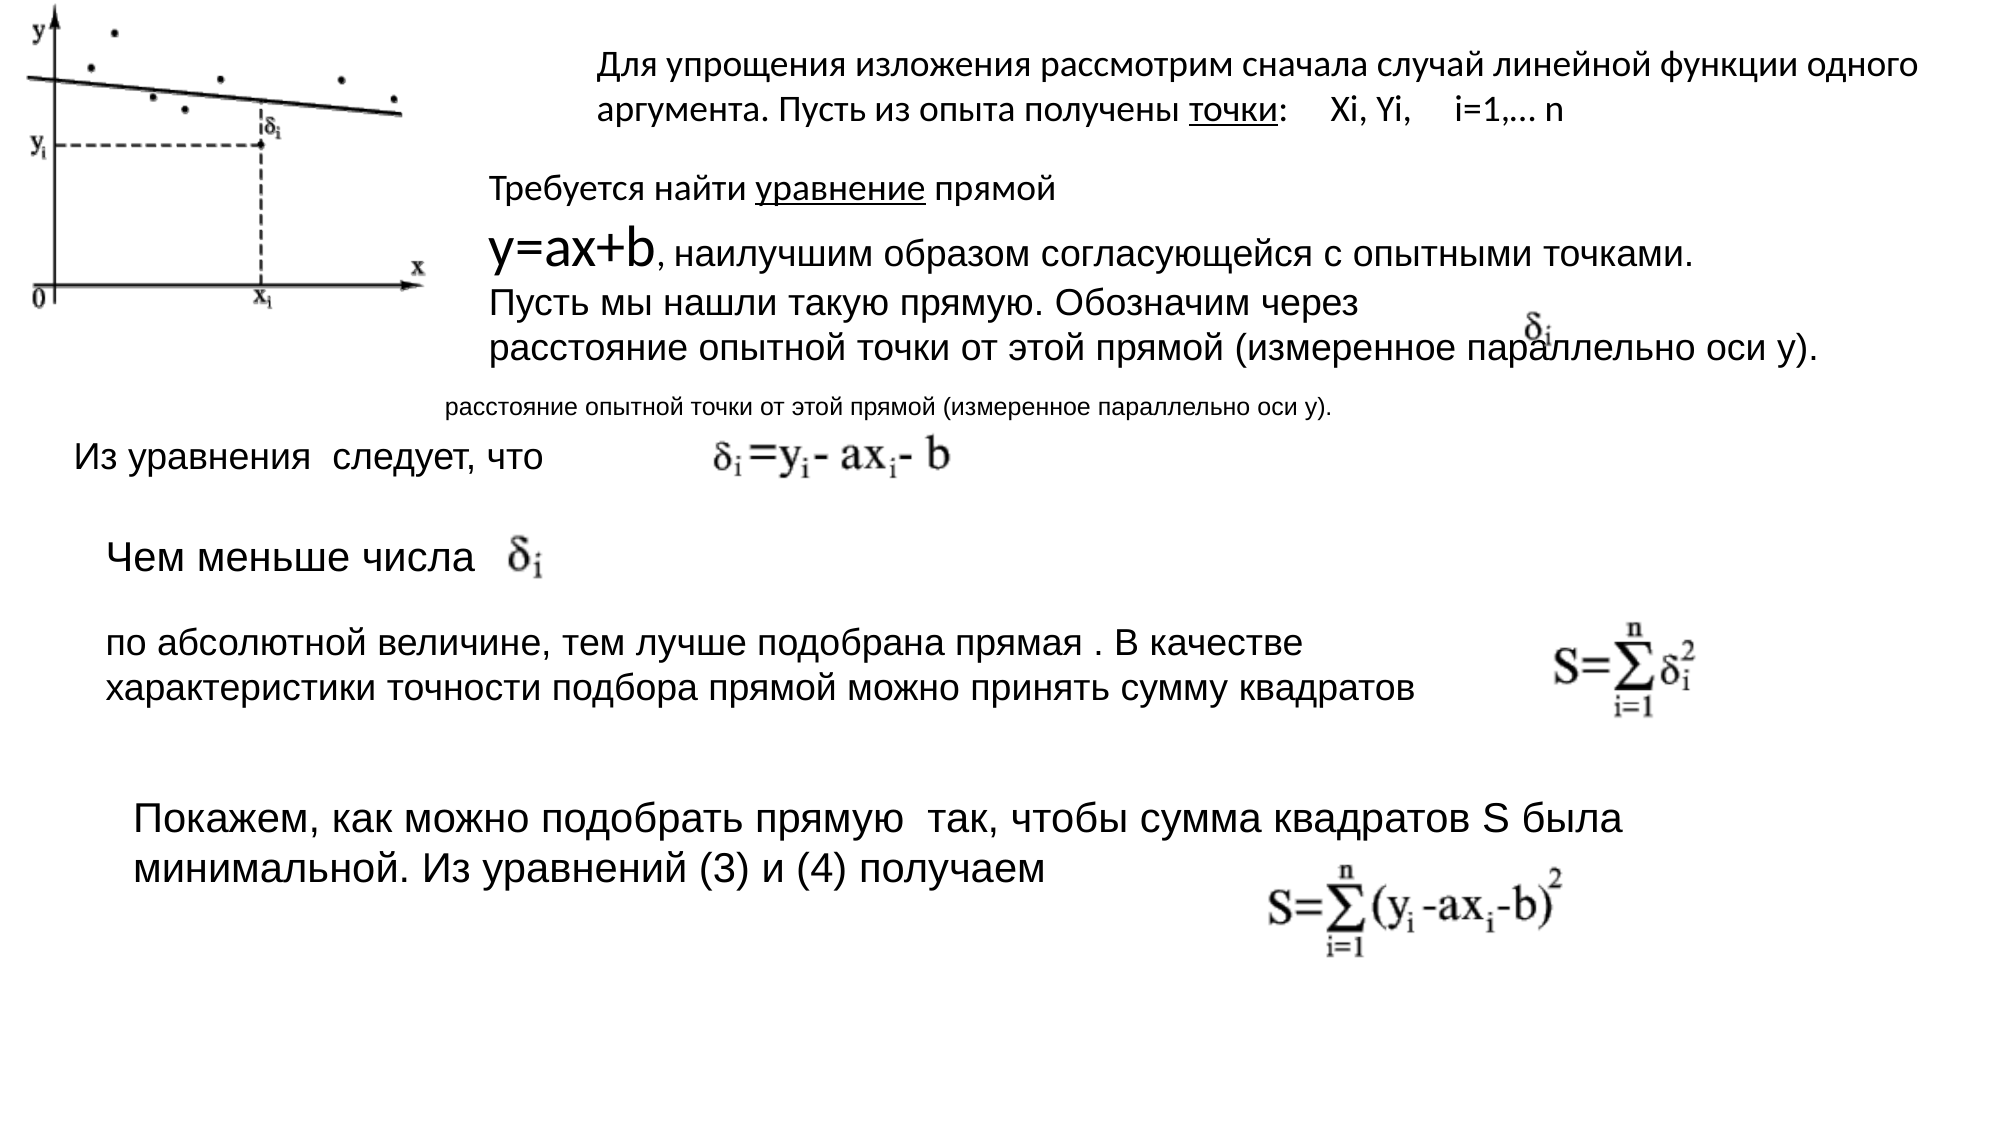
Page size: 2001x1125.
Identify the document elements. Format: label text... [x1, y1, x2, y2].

picture [0, 0, 470, 314]
text_box Требуется найти уравнение прямой y=ax+b, наилучшим образом согласующейся с опытными точками. Пусть мы нашли такую прямую. Обозначим через расстояние опытной точки от этой прямой (измеренное параллельно оси y). [474, 155, 1959, 421]
text_box Из уравнения следует, что [58, 424, 1623, 530]
picture [1517, 308, 1561, 352]
text_box Покажем, как можно подобрать прямую так, чтобы сумма квадратов S была минимальной. Из уравнений (3) и (4) получаем [118, 743, 1900, 899]
picture [668, 426, 1223, 486]
text_box по абсолютной величине, тем лучше подобрана прямая . В качестве характеристики точности подбора прямой можно принять сумму квадратов [90, 610, 1470, 716]
picture [1222, 850, 1784, 971]
picture [1506, 605, 1795, 731]
picture [499, 531, 554, 586]
text_box Для упрощения изложения рассмотрим сначала случай линейной функции одного аргумента. Пусть из опыта получены точки: Xi, Yi, i=1,… n [581, 31, 1943, 137]
text_box Чем меньше числа [90, 530, 493, 587]
text_box расстояние опытной точки от этой прямой (измеренное параллельно оси y). [429, 383, 1350, 424]
